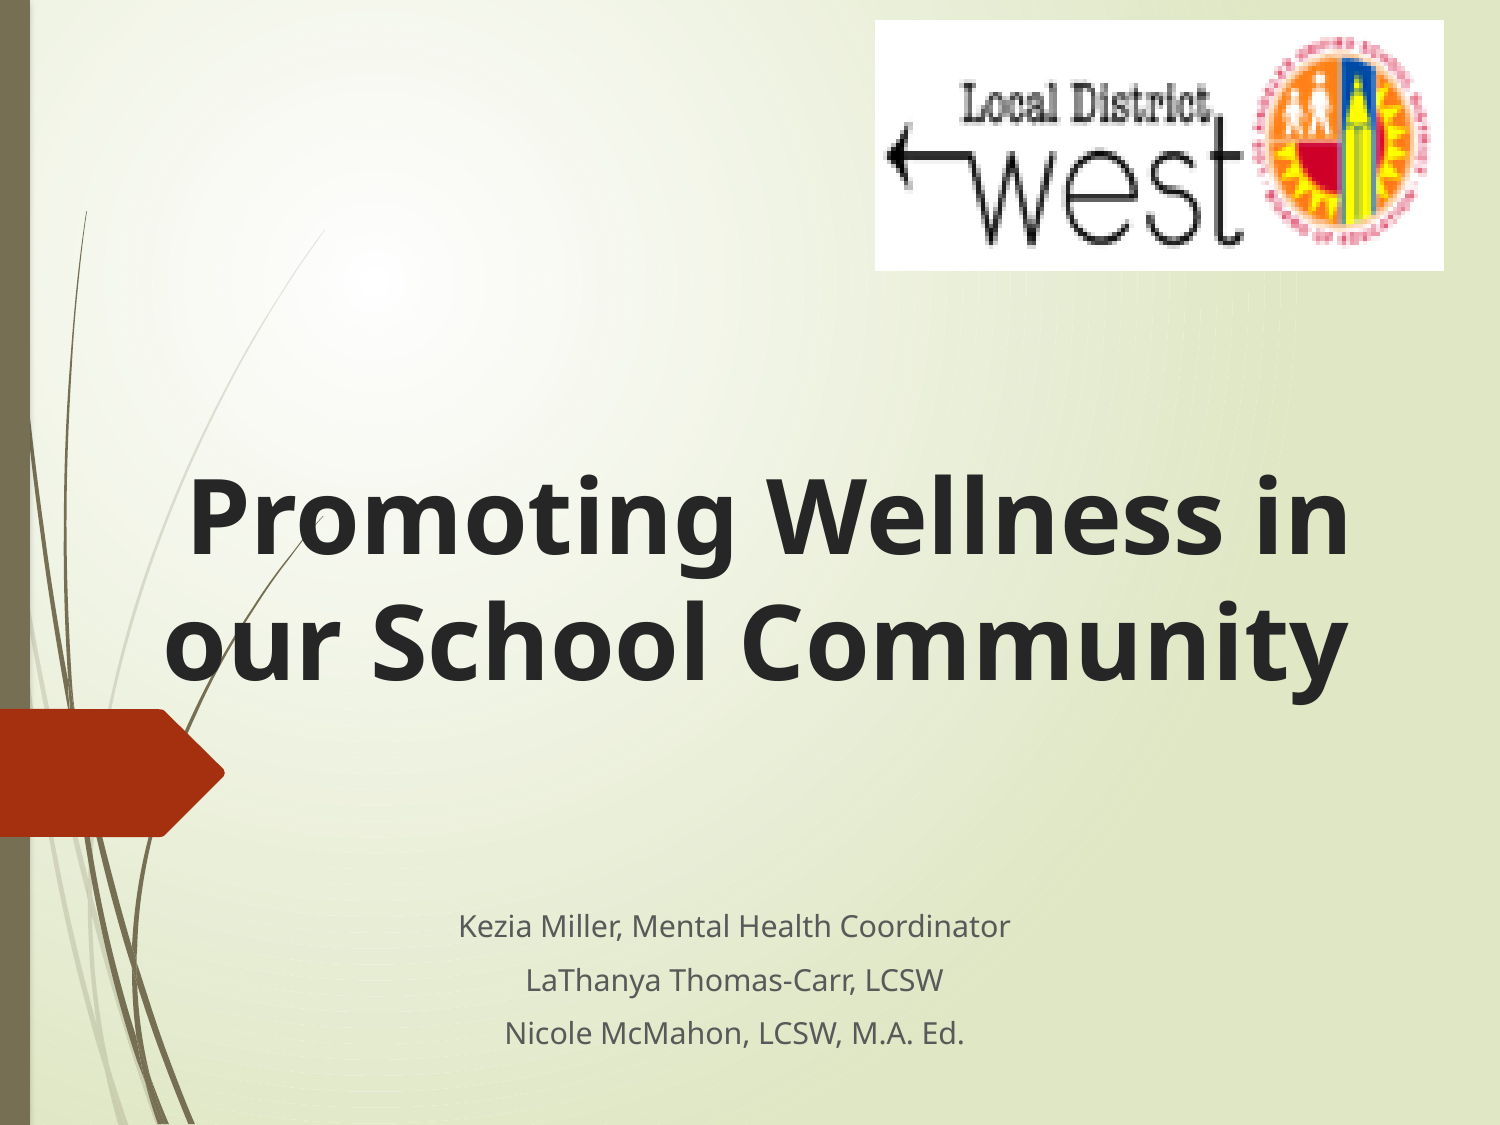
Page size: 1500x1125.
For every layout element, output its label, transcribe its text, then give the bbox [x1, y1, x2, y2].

title Promoting Wellness in our School Community [125, 337, 1414, 709]
subtitle Kezia Miller, Mental Health Coordinator LaThanya Thomas-Carr, LCSW Nicole McMahon, LCSW, M.A. Ed. [109, 900, 1360, 1060]
picture [875, 20, 1444, 272]
